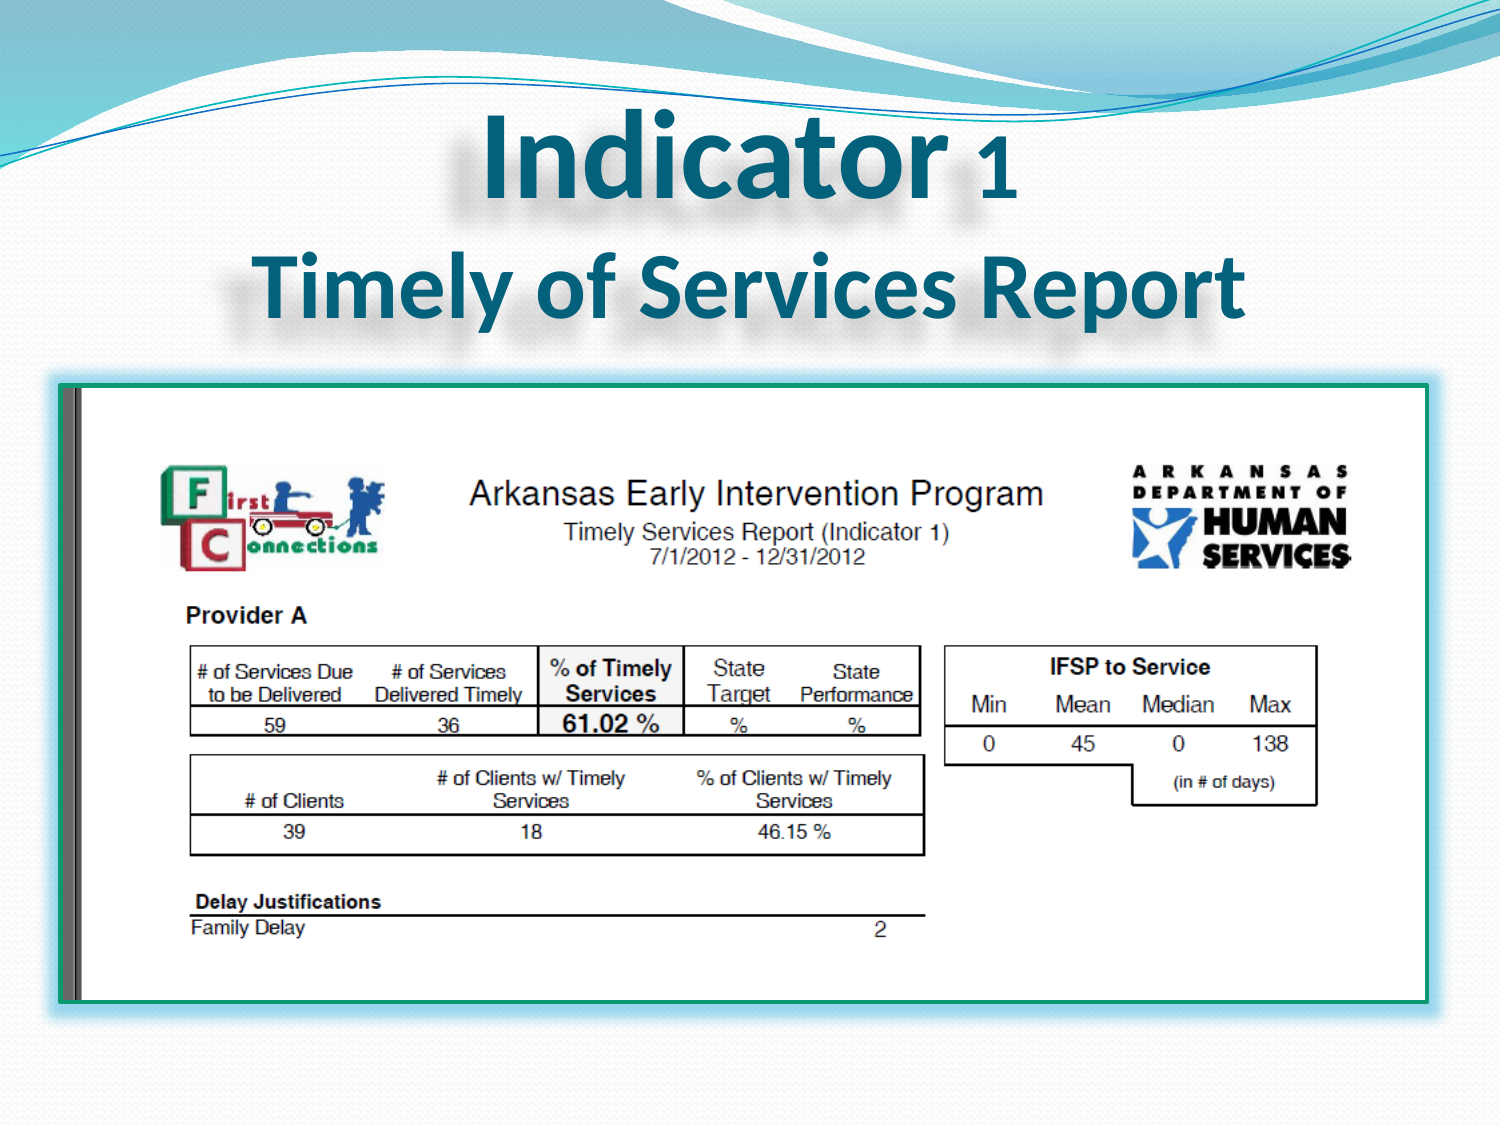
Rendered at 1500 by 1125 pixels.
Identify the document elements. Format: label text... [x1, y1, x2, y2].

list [62, 387, 1426, 1001]
title Indicator 1 Timely of Services Report [75, 62, 1425, 338]
